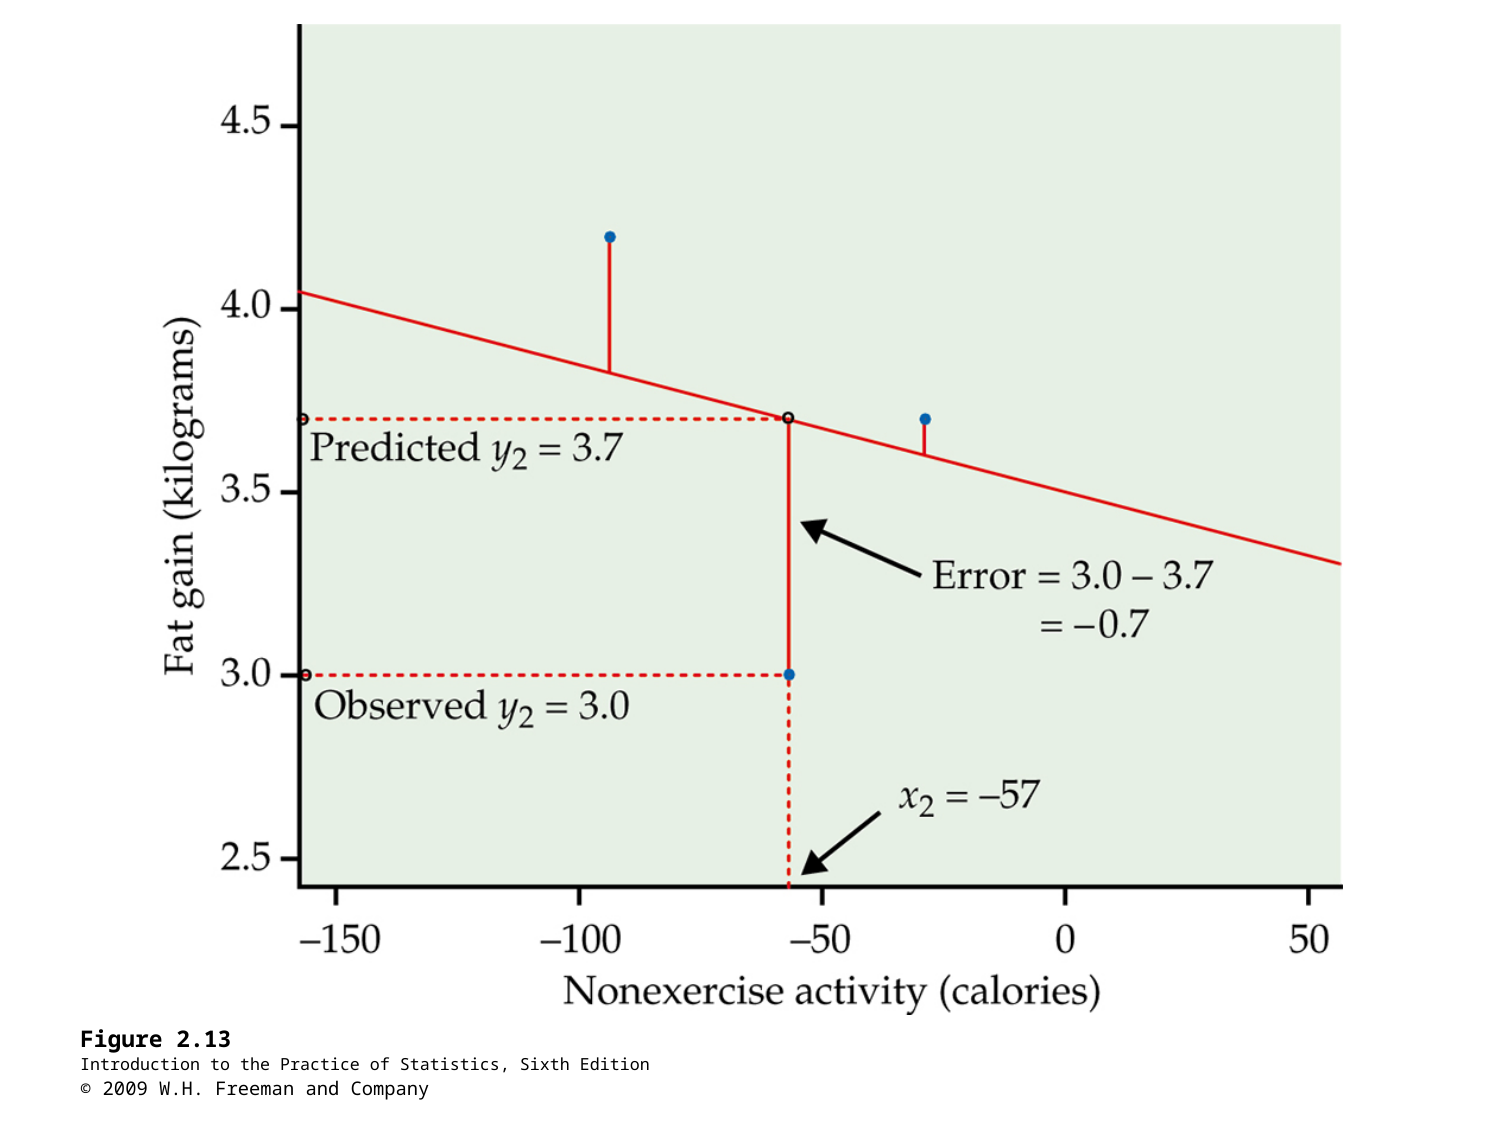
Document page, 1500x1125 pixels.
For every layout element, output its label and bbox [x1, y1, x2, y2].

text_box [155, 24, 1344, 1103]
